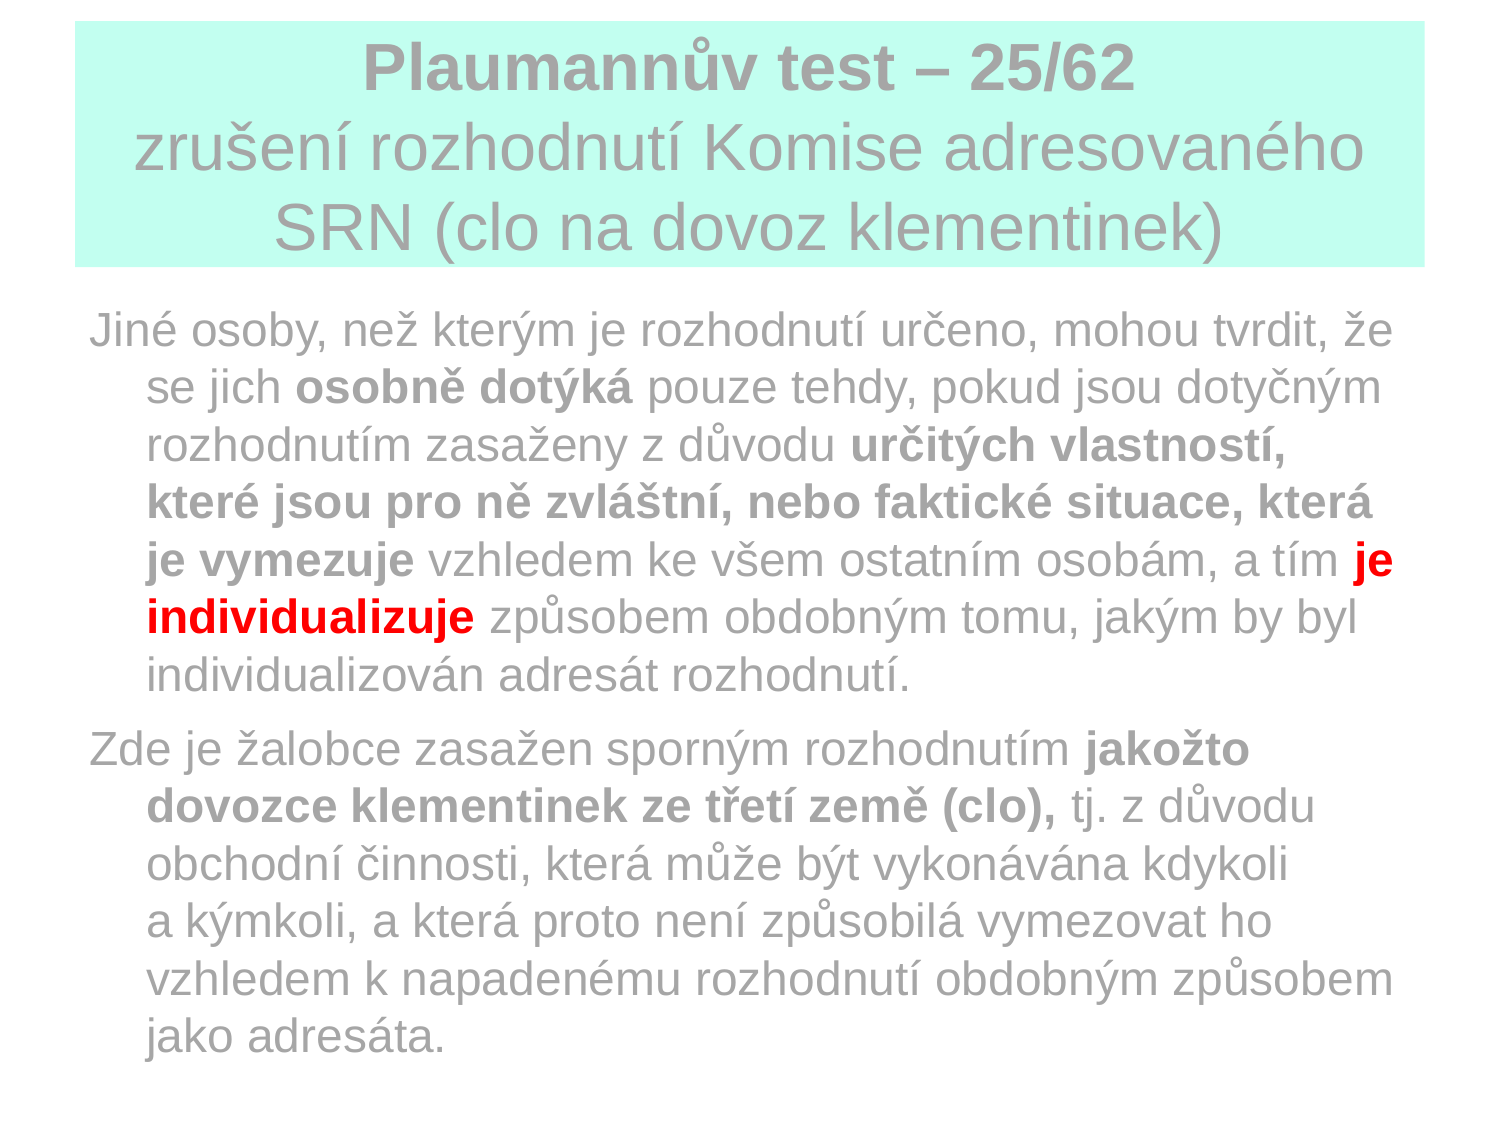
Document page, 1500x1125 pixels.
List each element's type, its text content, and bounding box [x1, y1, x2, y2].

title Plaumannův test – 25/62 zrušení rozhodnutí Komise adresovaného SRN (clo na dovoz klementinek) [75, 21, 1425, 268]
list Jiné osoby, než kterým je rozhodnutí určeno, mohou tvrdit, že se jich osobně dotýká pouze tehdy, pokud jsou dotyčným rozhodnutím zasaženy z důvodu určitých vlastností, které jsou pro ně zvláštní, nebo faktické situace, která je vymezuje vzhledem ke všem ostatním osobám, a tím je individualizuje způsobem obdobným tomu, jakým by byl individualizován adresát rozhodnutí. Zde je žalobce zasažen sporným rozhodnutím jakožto dovozce klementinek ze třetí země (clo), tj. z důvodu obchodní činnosti, která může být vykonávána kdykoli a kýmkoli, a která proto není způsobilá vymezovat ho vzhledem k napadenému rozhodnutí obdobným způsobem jako adresáta. [75, 290, 1425, 1076]
